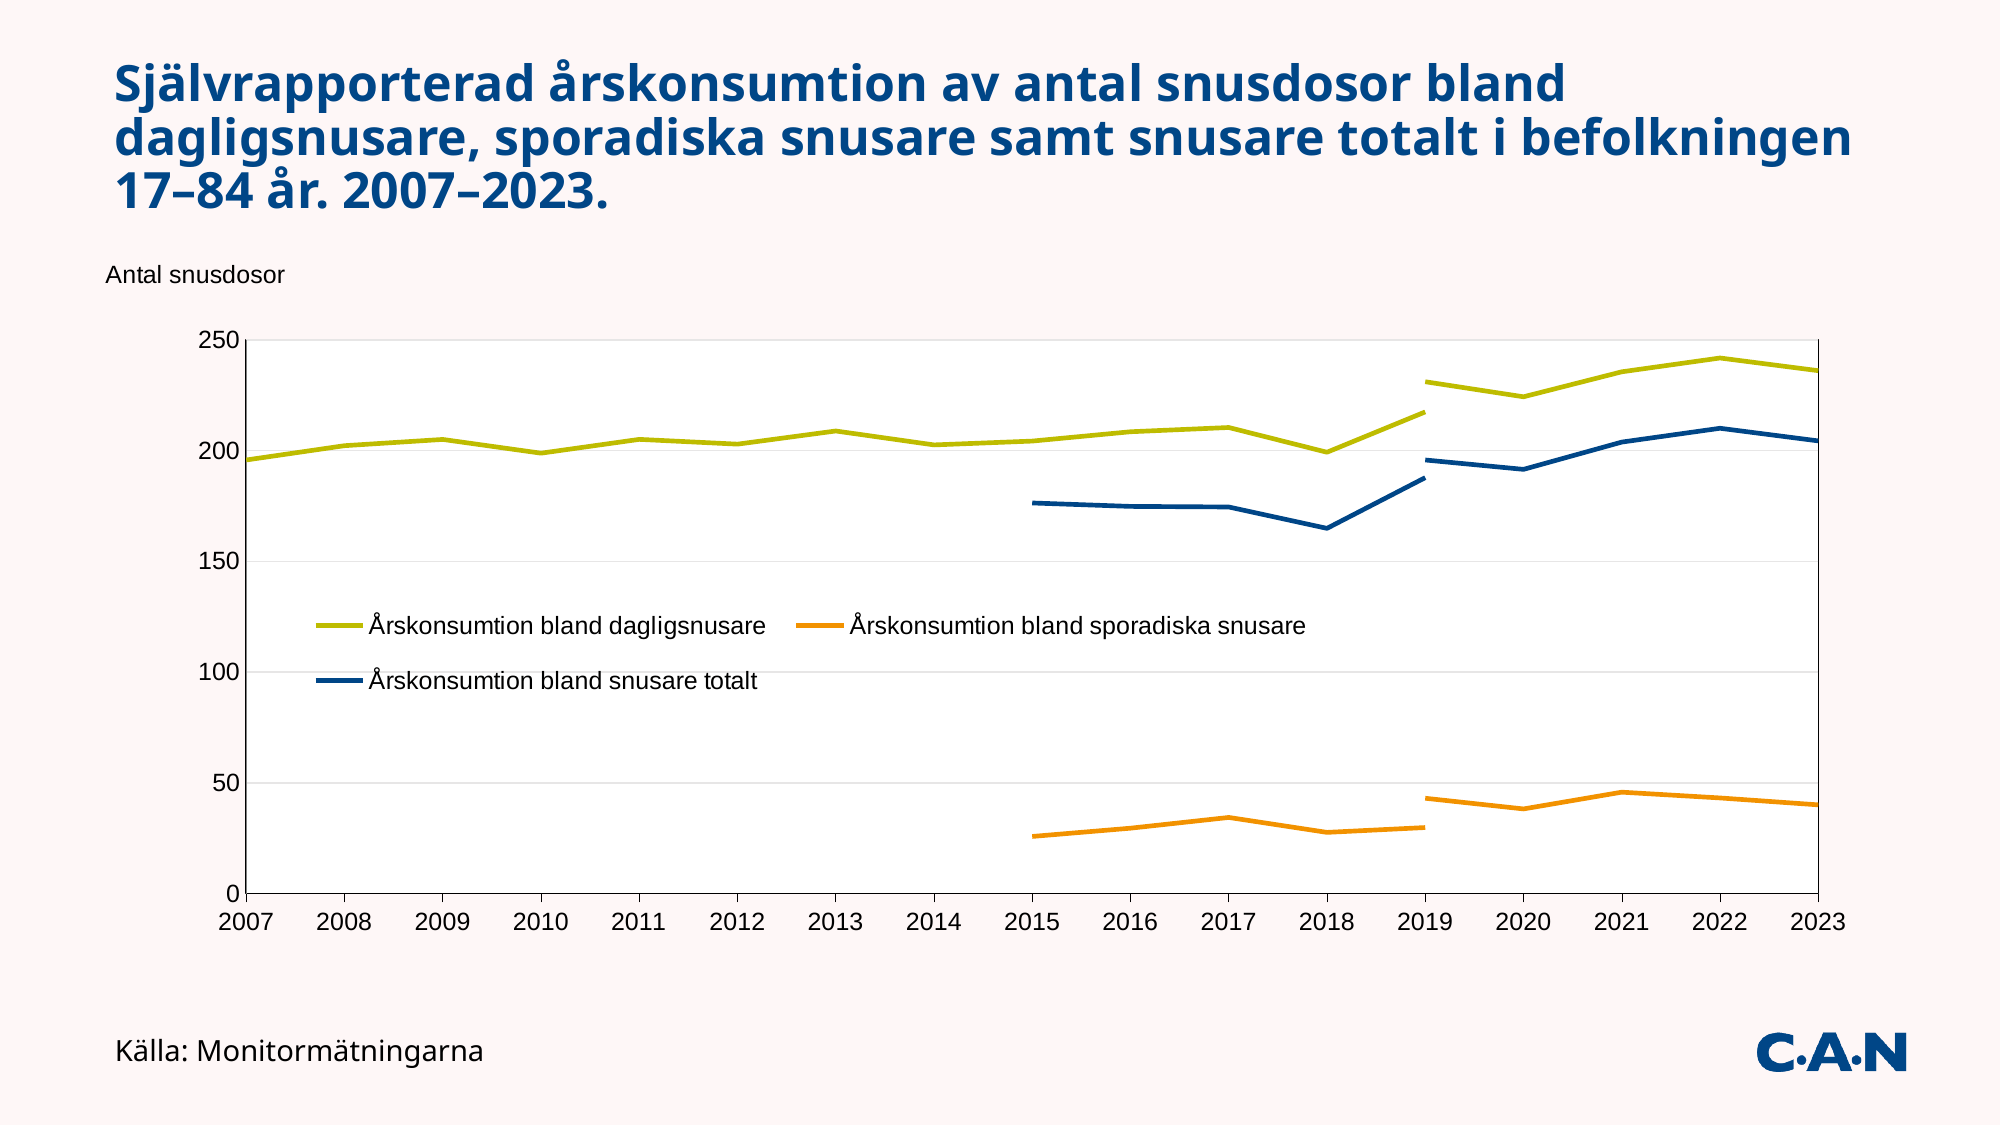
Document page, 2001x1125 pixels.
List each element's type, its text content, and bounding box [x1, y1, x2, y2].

picture [1756, 1032, 1907, 1072]
list Källa: Monitormätningarna [99, 1024, 1000, 1080]
title Självrapporterad årskonsumtion av antal snusdosor bland dagligsnusare, sporadiska snusare samt snusare totalt i befolkningen 17–84 år. 2007–2023. [99, 45, 1900, 233]
chart [99, 252, 1903, 996]
